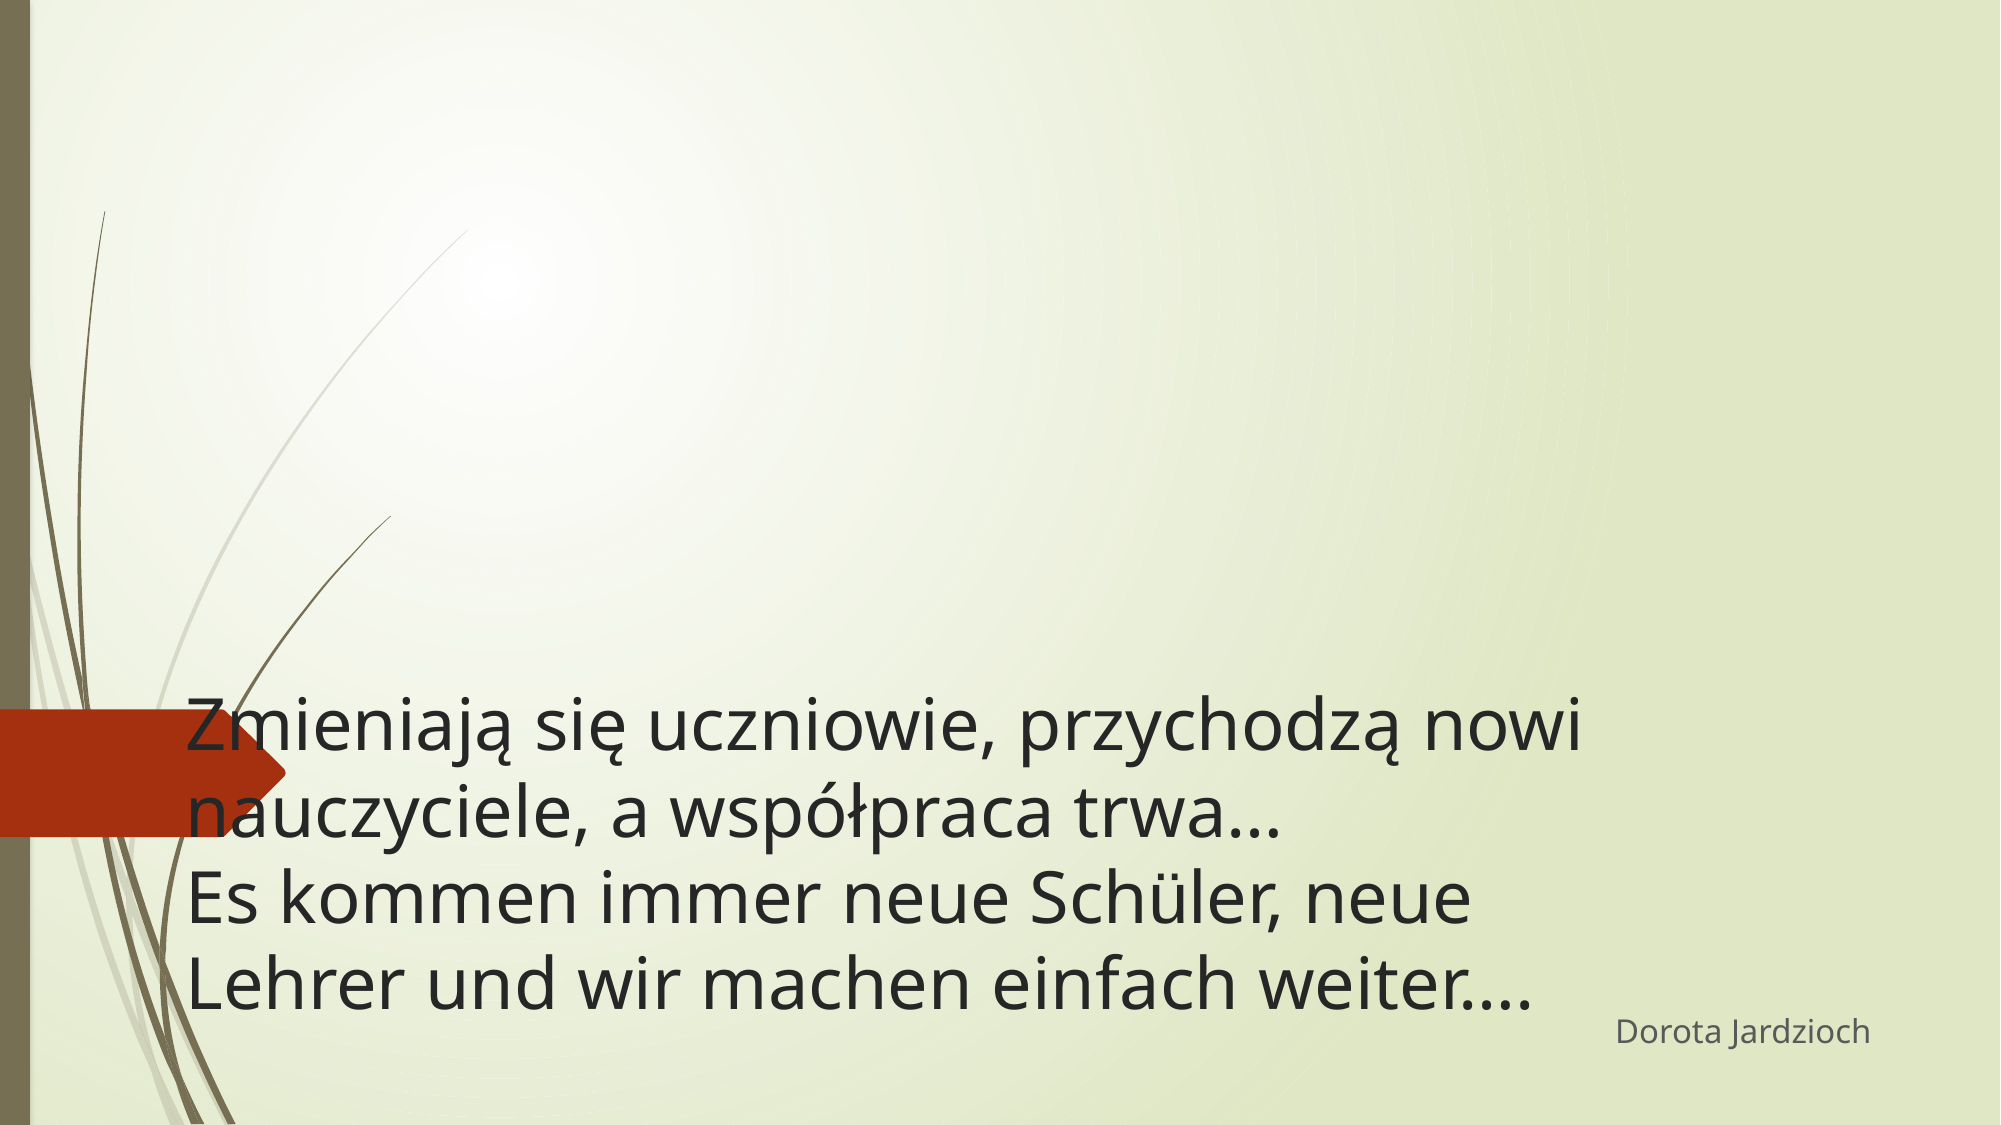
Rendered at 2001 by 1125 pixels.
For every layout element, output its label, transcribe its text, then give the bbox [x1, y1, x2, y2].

title Zmieniają się uczniowie, przychodzą nowi nauczyciele, a współpraca trwa… Es kommen immer neue Schüler, neue Lehrer und wir machen einfach weiter…. [170, 660, 1633, 1032]
subtitle Dorota Jardzioch [1521, 886, 1888, 1059]
